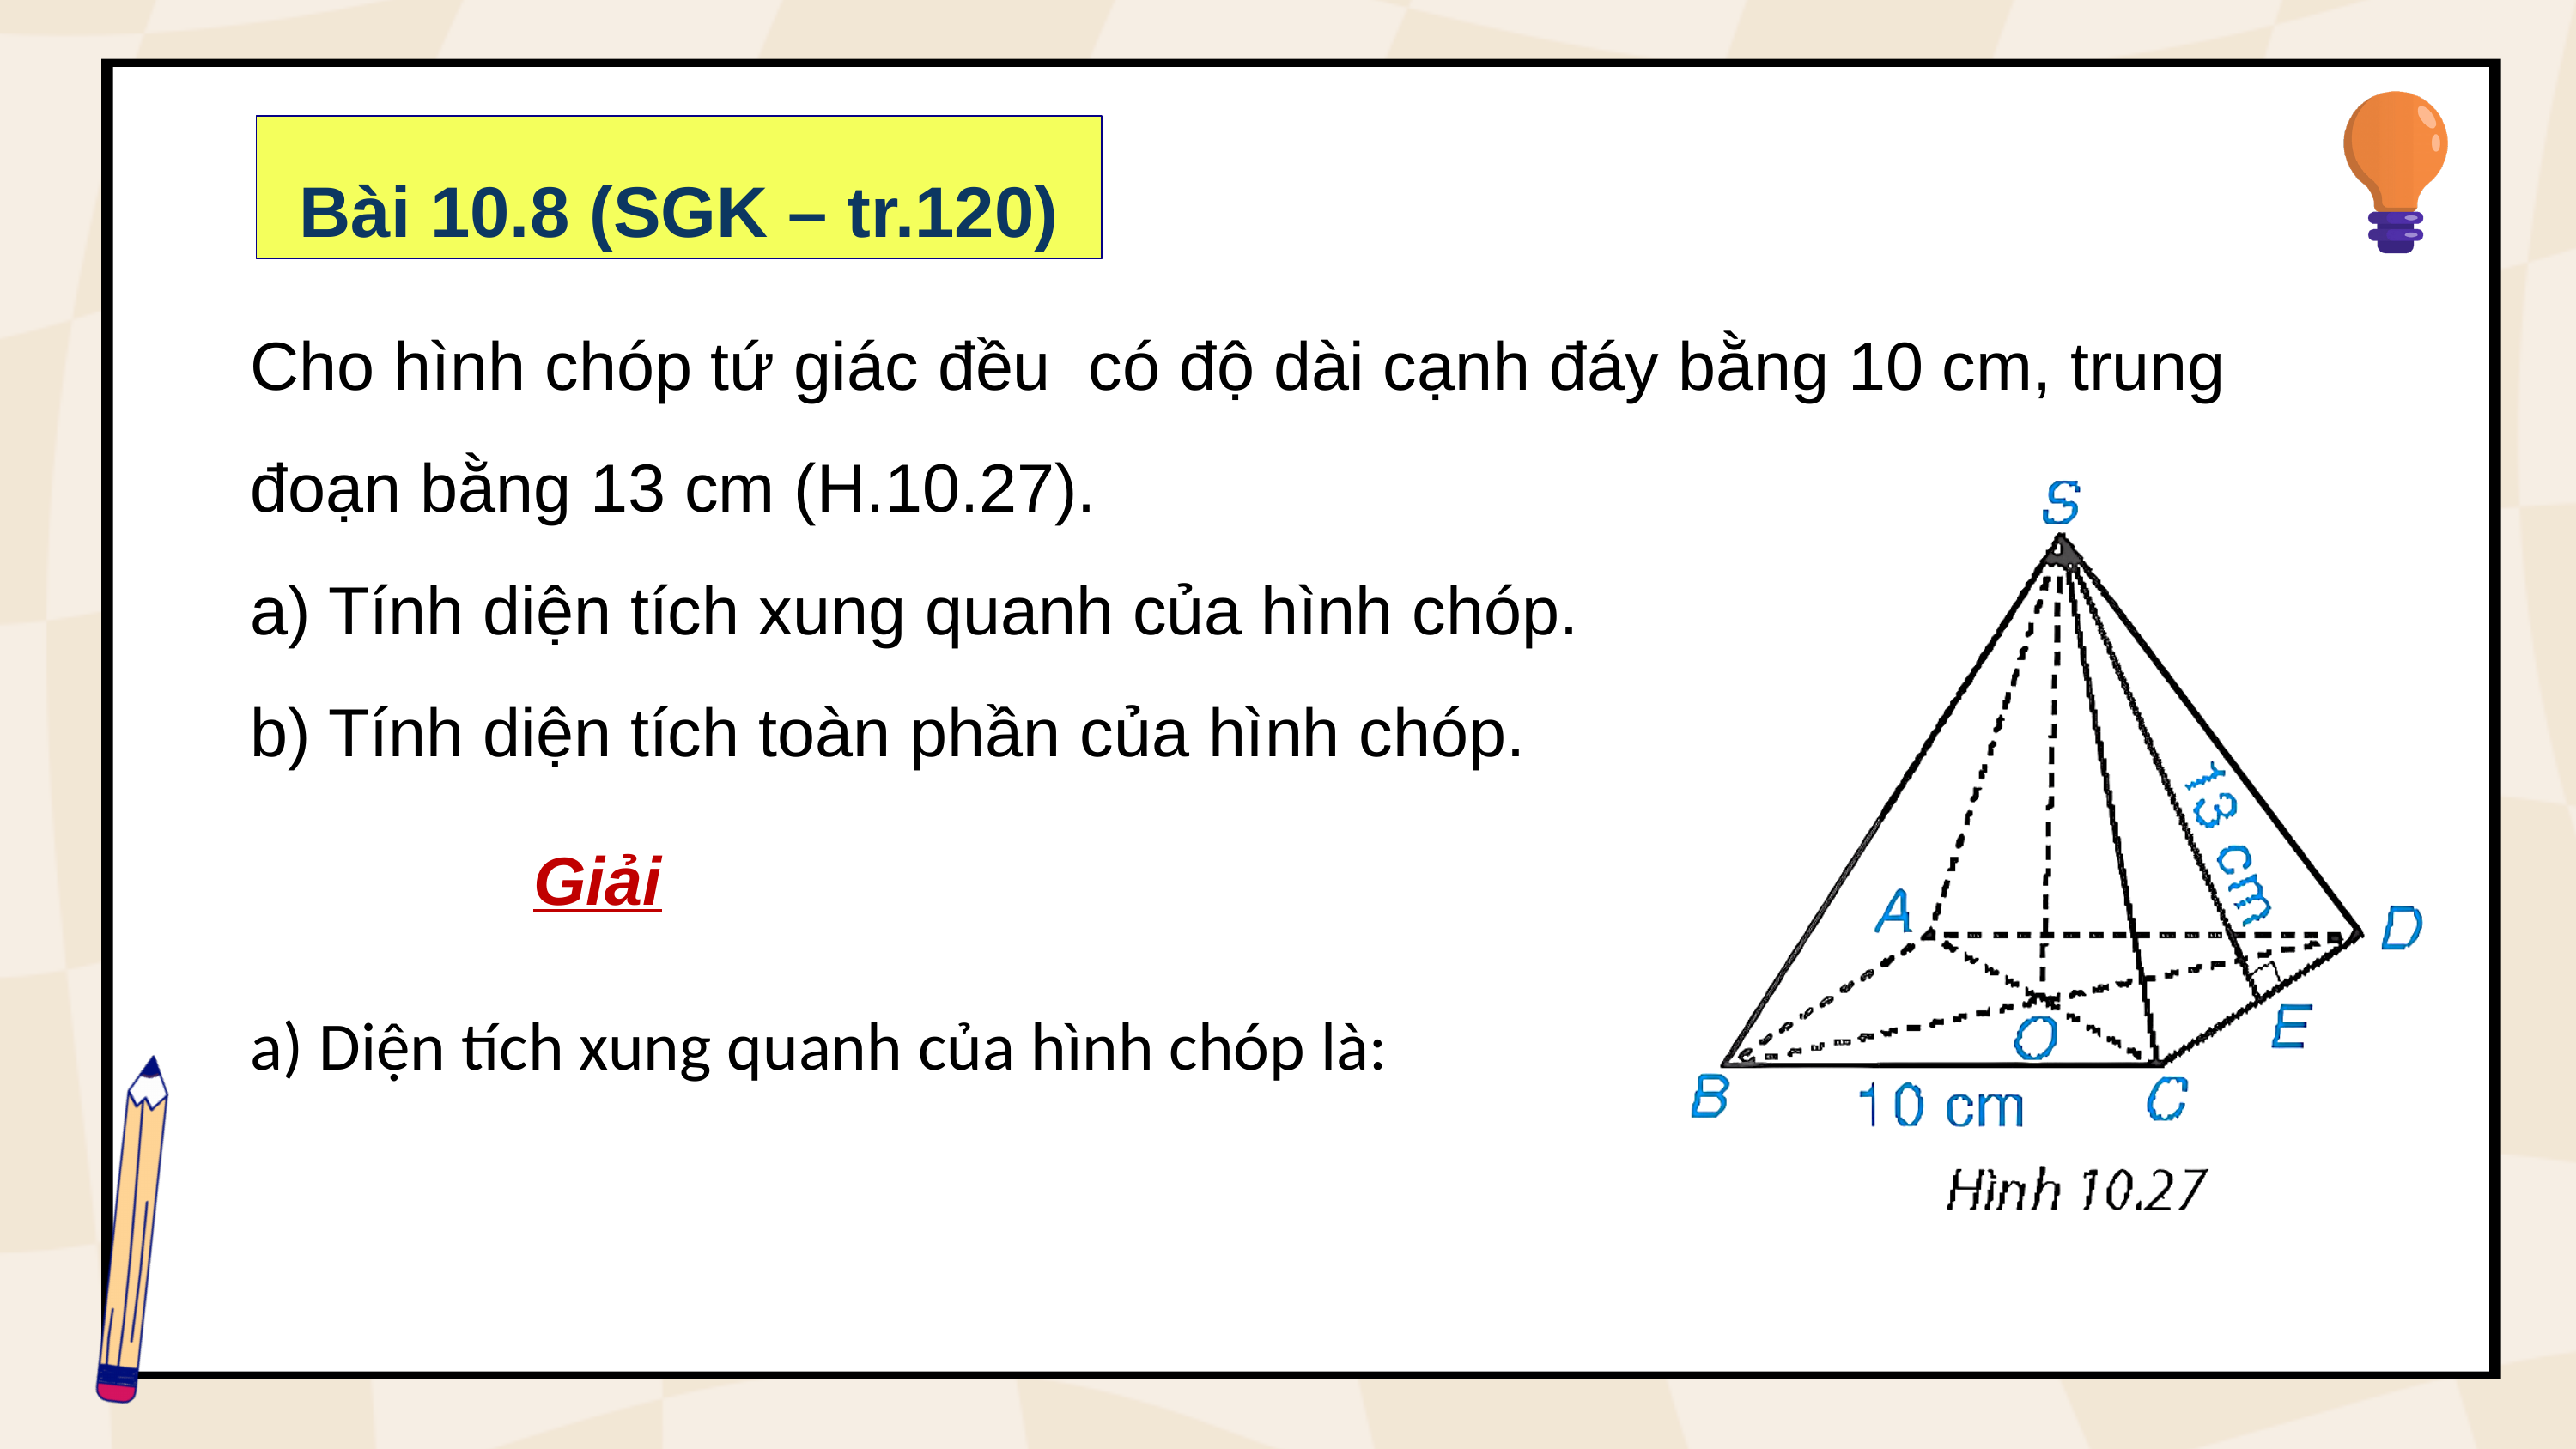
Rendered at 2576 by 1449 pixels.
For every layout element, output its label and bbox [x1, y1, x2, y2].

picture [0, 1091, 252, 1415]
text_box [0, 0, 2576, 1449]
picture [2250, 26, 2531, 306]
text_box [100, 58, 2501, 1380]
picture [1656, 454, 2480, 1241]
